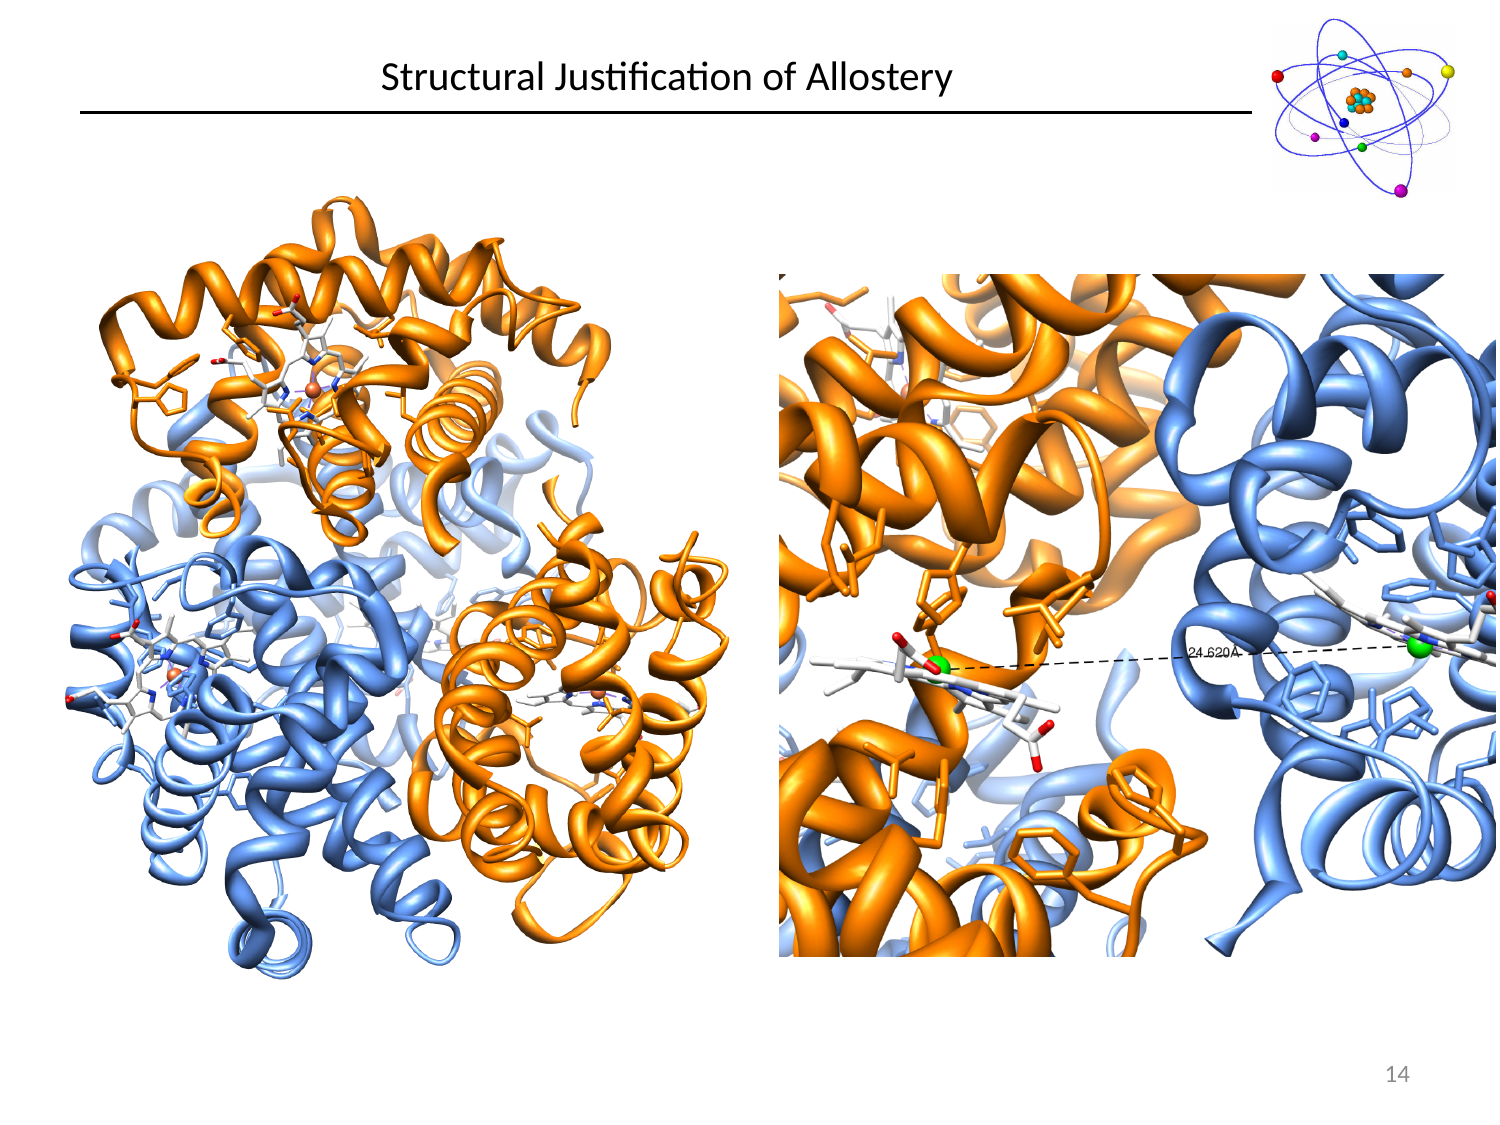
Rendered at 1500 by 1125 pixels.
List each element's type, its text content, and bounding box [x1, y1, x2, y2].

picture [778, 274, 1496, 957]
slide_number 14 [1074, 1042, 1425, 1103]
picture [1271, 18, 1455, 198]
picture [62, 187, 736, 988]
title Structural Justification of Allostery [60, 40, 1266, 109]
